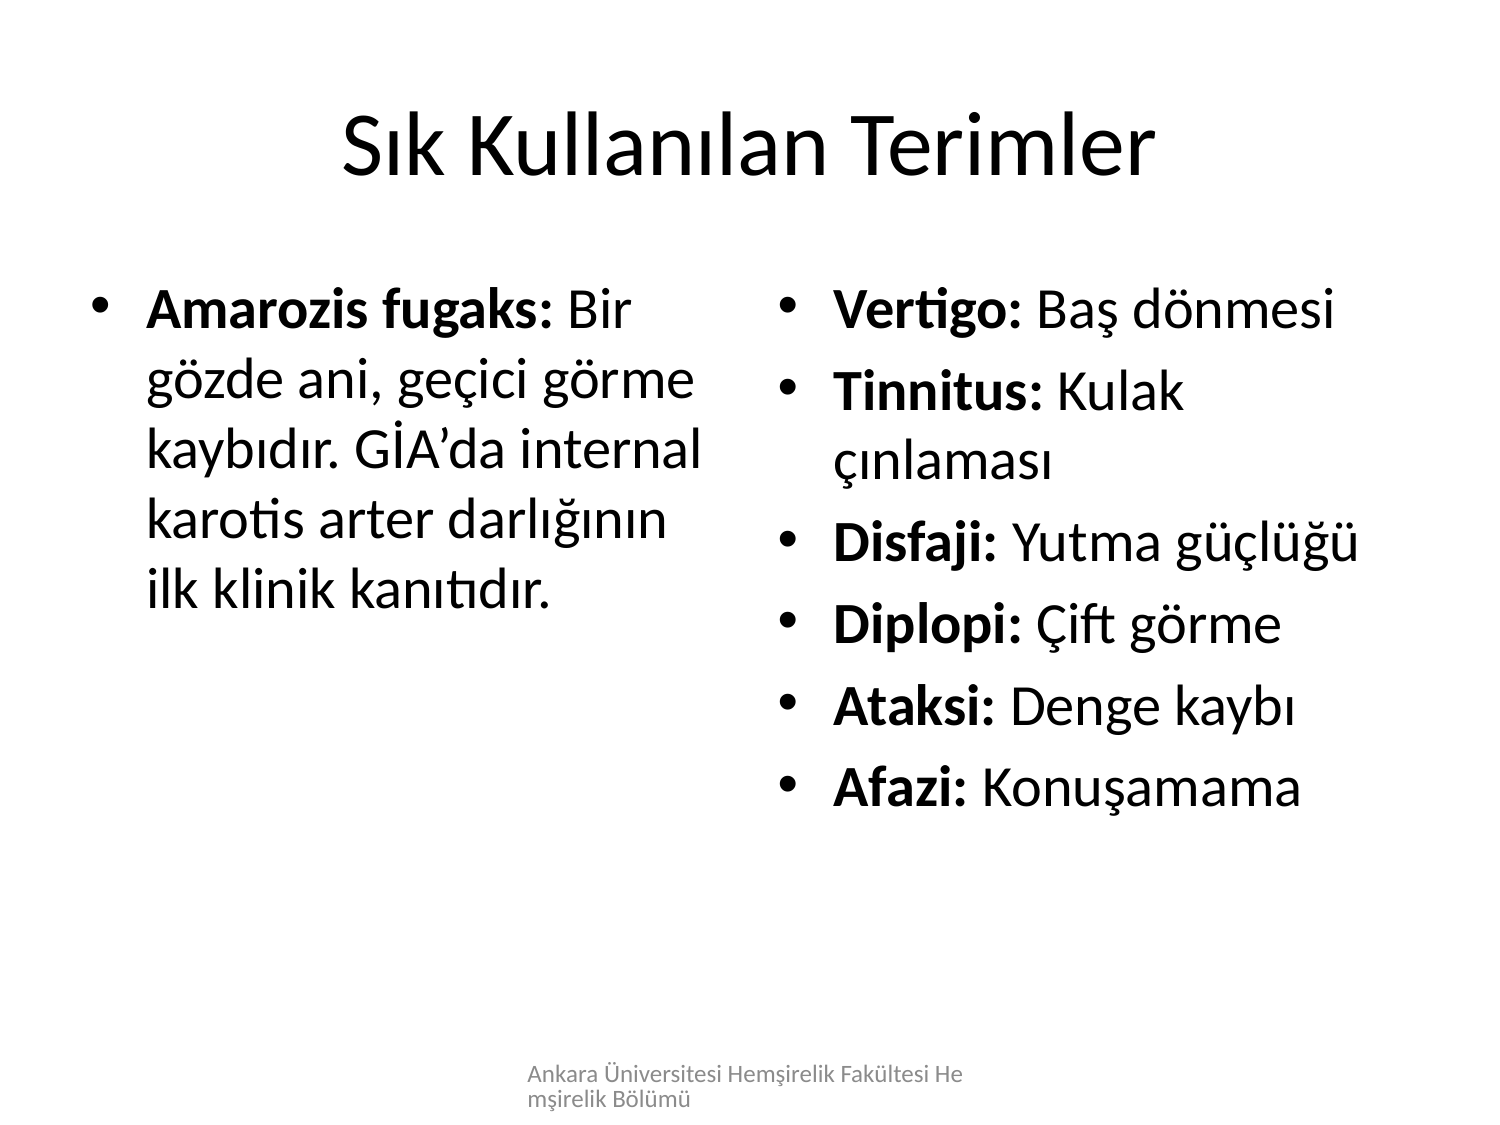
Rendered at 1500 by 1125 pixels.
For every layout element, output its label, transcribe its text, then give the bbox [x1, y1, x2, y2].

list Amarozis fugaks: Bir gözde ani, geçici görme kaybıdır. GİA’da internal karotis arter darlığının ilk klinik kanıtıdır. [75, 262, 738, 1005]
title Sık Kullanılan Terimler [75, 45, 1425, 233]
list Vertigo: Baş dönmesi Tinnitus: Kulak çınlaması Disfaji: Yutma güçlüğü Diplopi: Çift görme Ataksi: Denge kaybı Afazi: Konuşamama [762, 262, 1425, 1005]
footer Ankara Üniversitesi Hemşirelik Fakültesi Hemşirelik Bölümü [512, 1042, 988, 1103]
